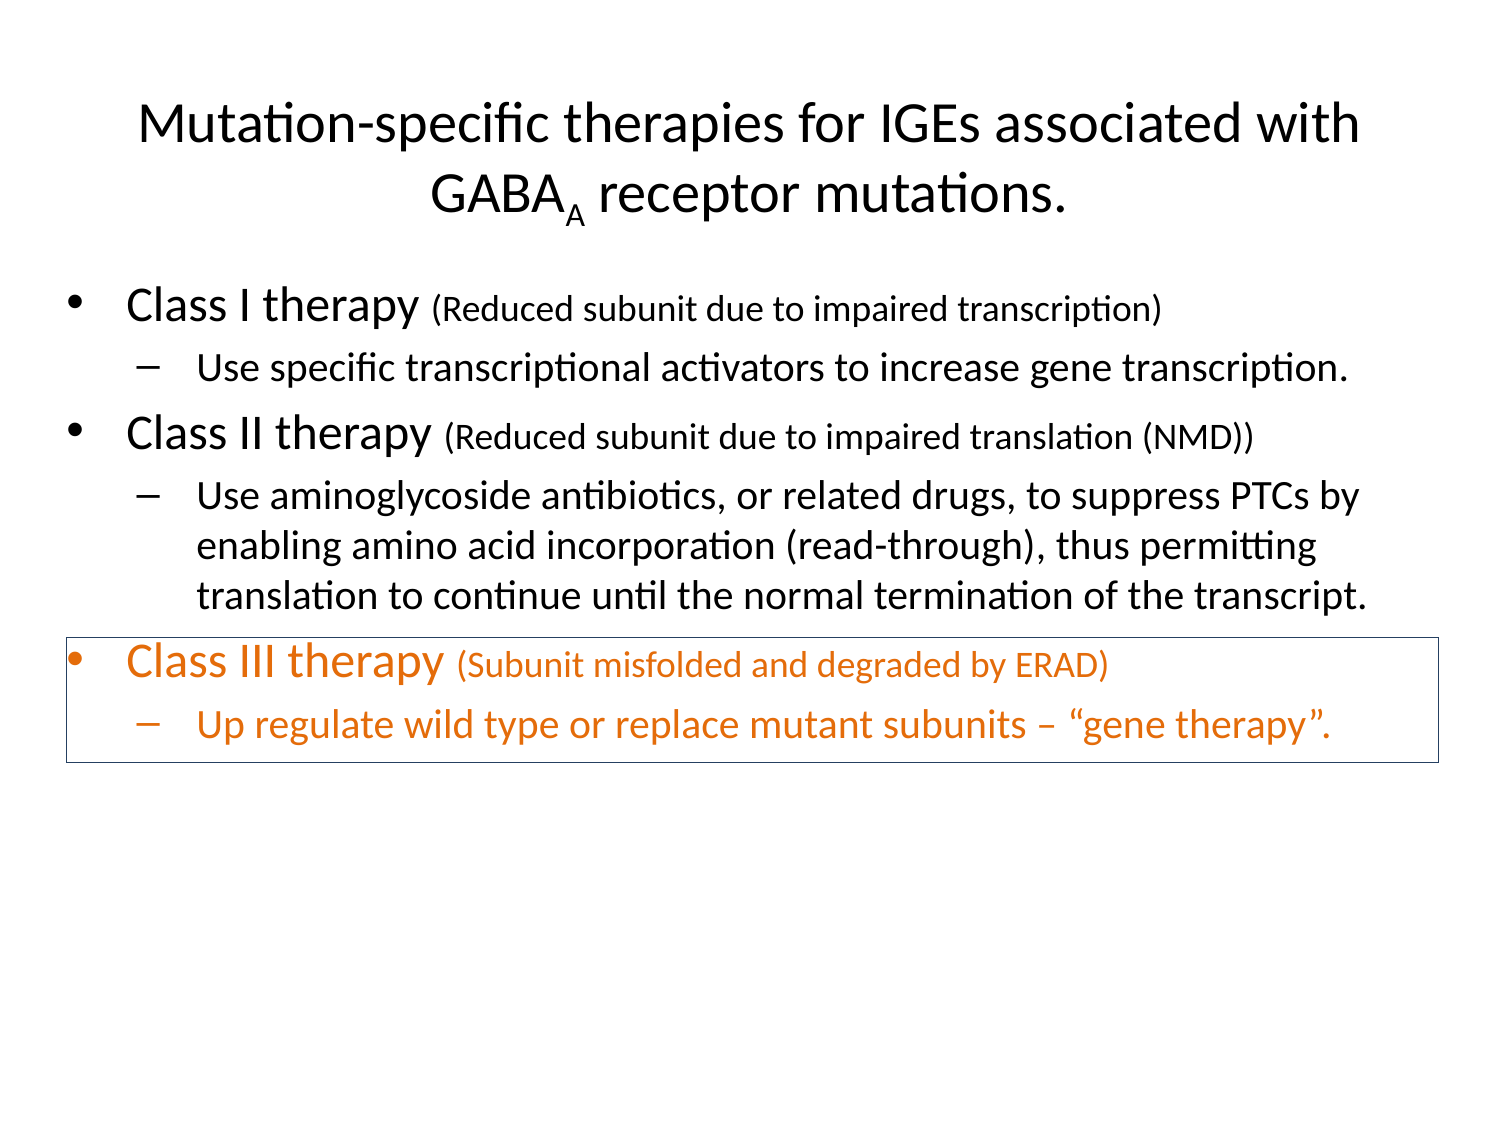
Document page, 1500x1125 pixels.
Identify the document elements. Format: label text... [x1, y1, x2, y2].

text_box [66, 637, 1439, 763]
list Class I therapy (Reduced subunit due to impaired transcription) Use specific transcriptional activators to increase gene transcription. Class II therapy (Reduced subunit due to impaired translation (NMD)) Use aminoglycoside antibiotics, or related drugs, to suppress PTCs by enabling amino acid incorporation (read-through), thus permitting translation to continue until the normal termination of the transcript. Class III therapy (Subunit misfolded and degraded by ERAD) Up regulate wild type or replace mutant subunits – “gene therapy”. [51, 263, 1450, 1087]
title Mutation-specific therapies for IGEs associated with GABAA receptor mutations. [38, 64, 1461, 253]
